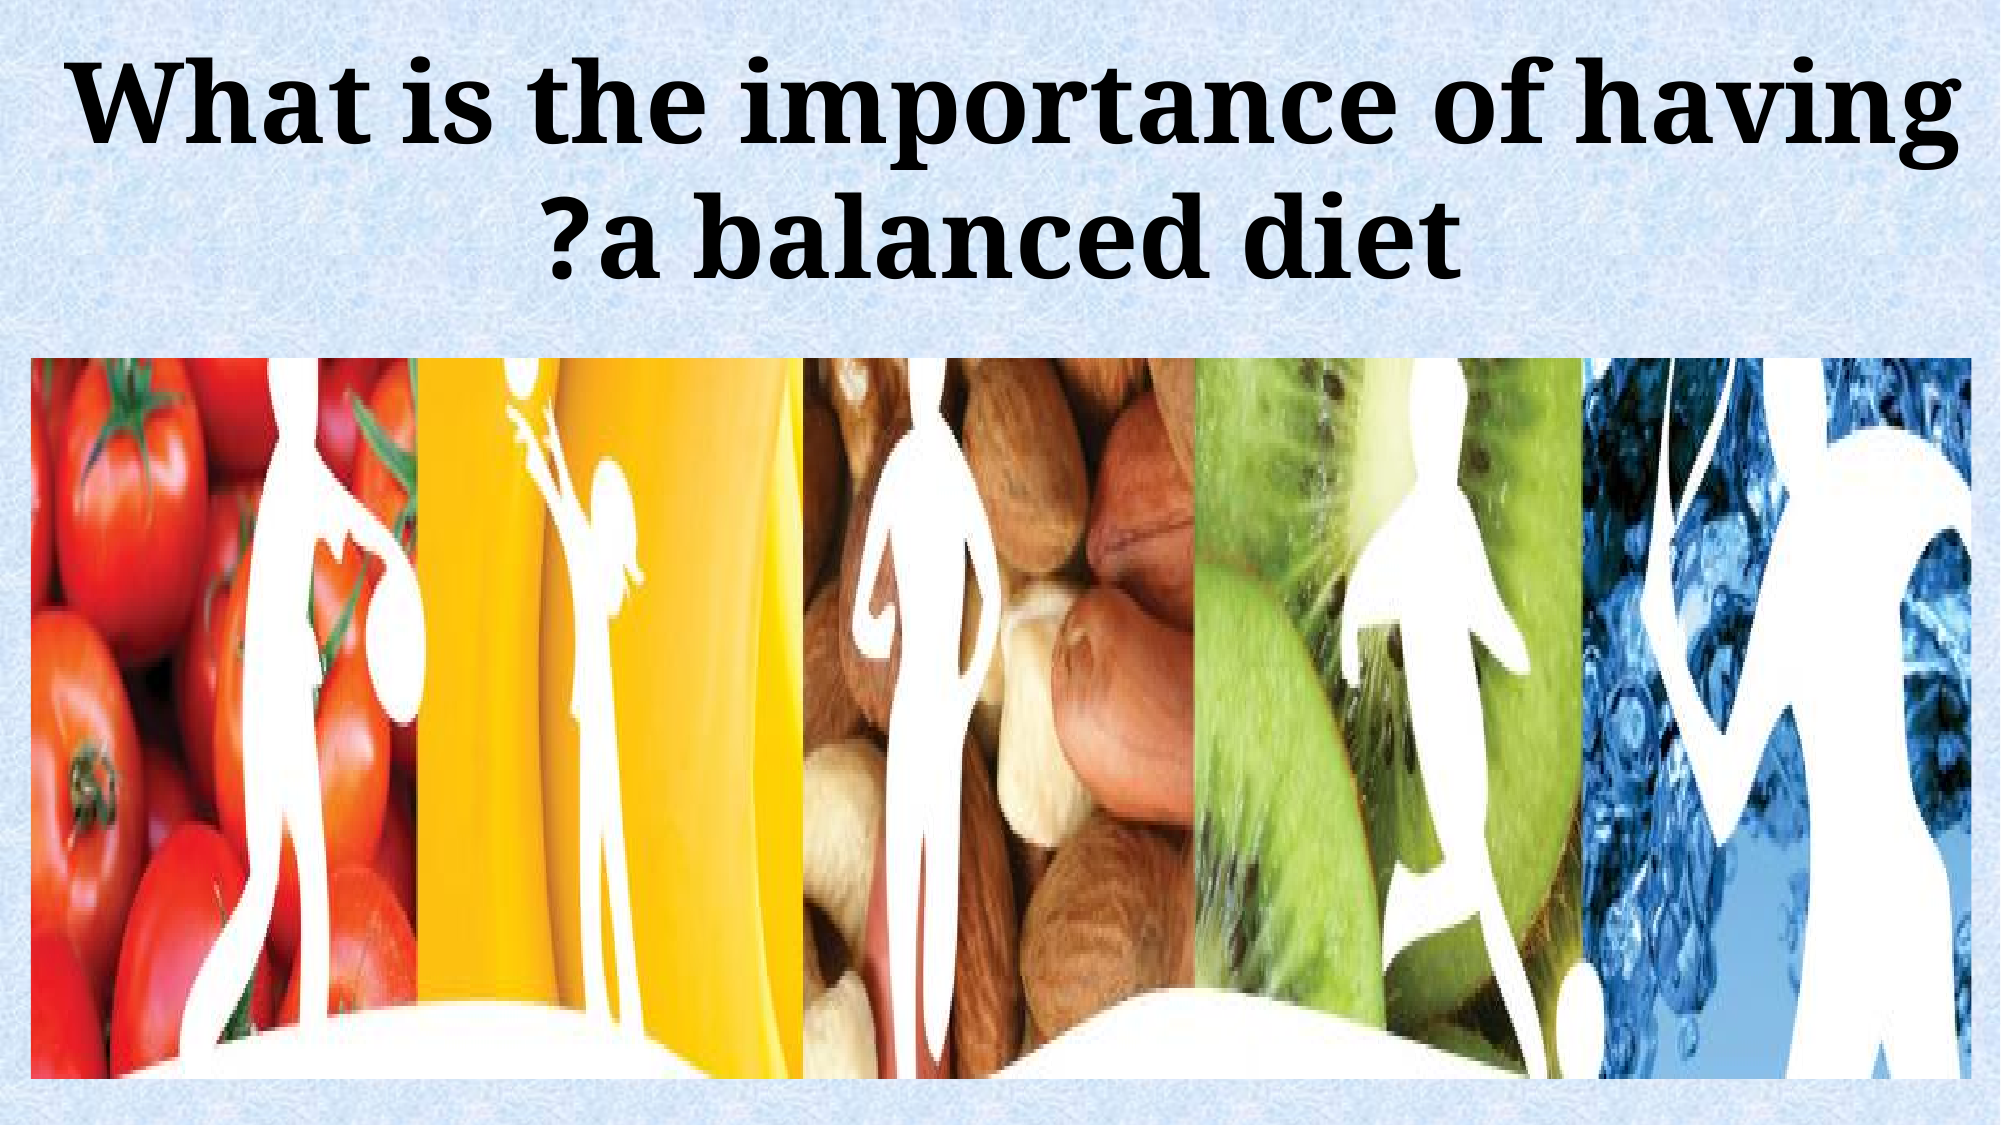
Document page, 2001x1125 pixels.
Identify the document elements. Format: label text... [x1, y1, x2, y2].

picture [0, 0, 2001, 1125]
text_box What is the importance of having a balanced diet? [0, 23, 2000, 309]
